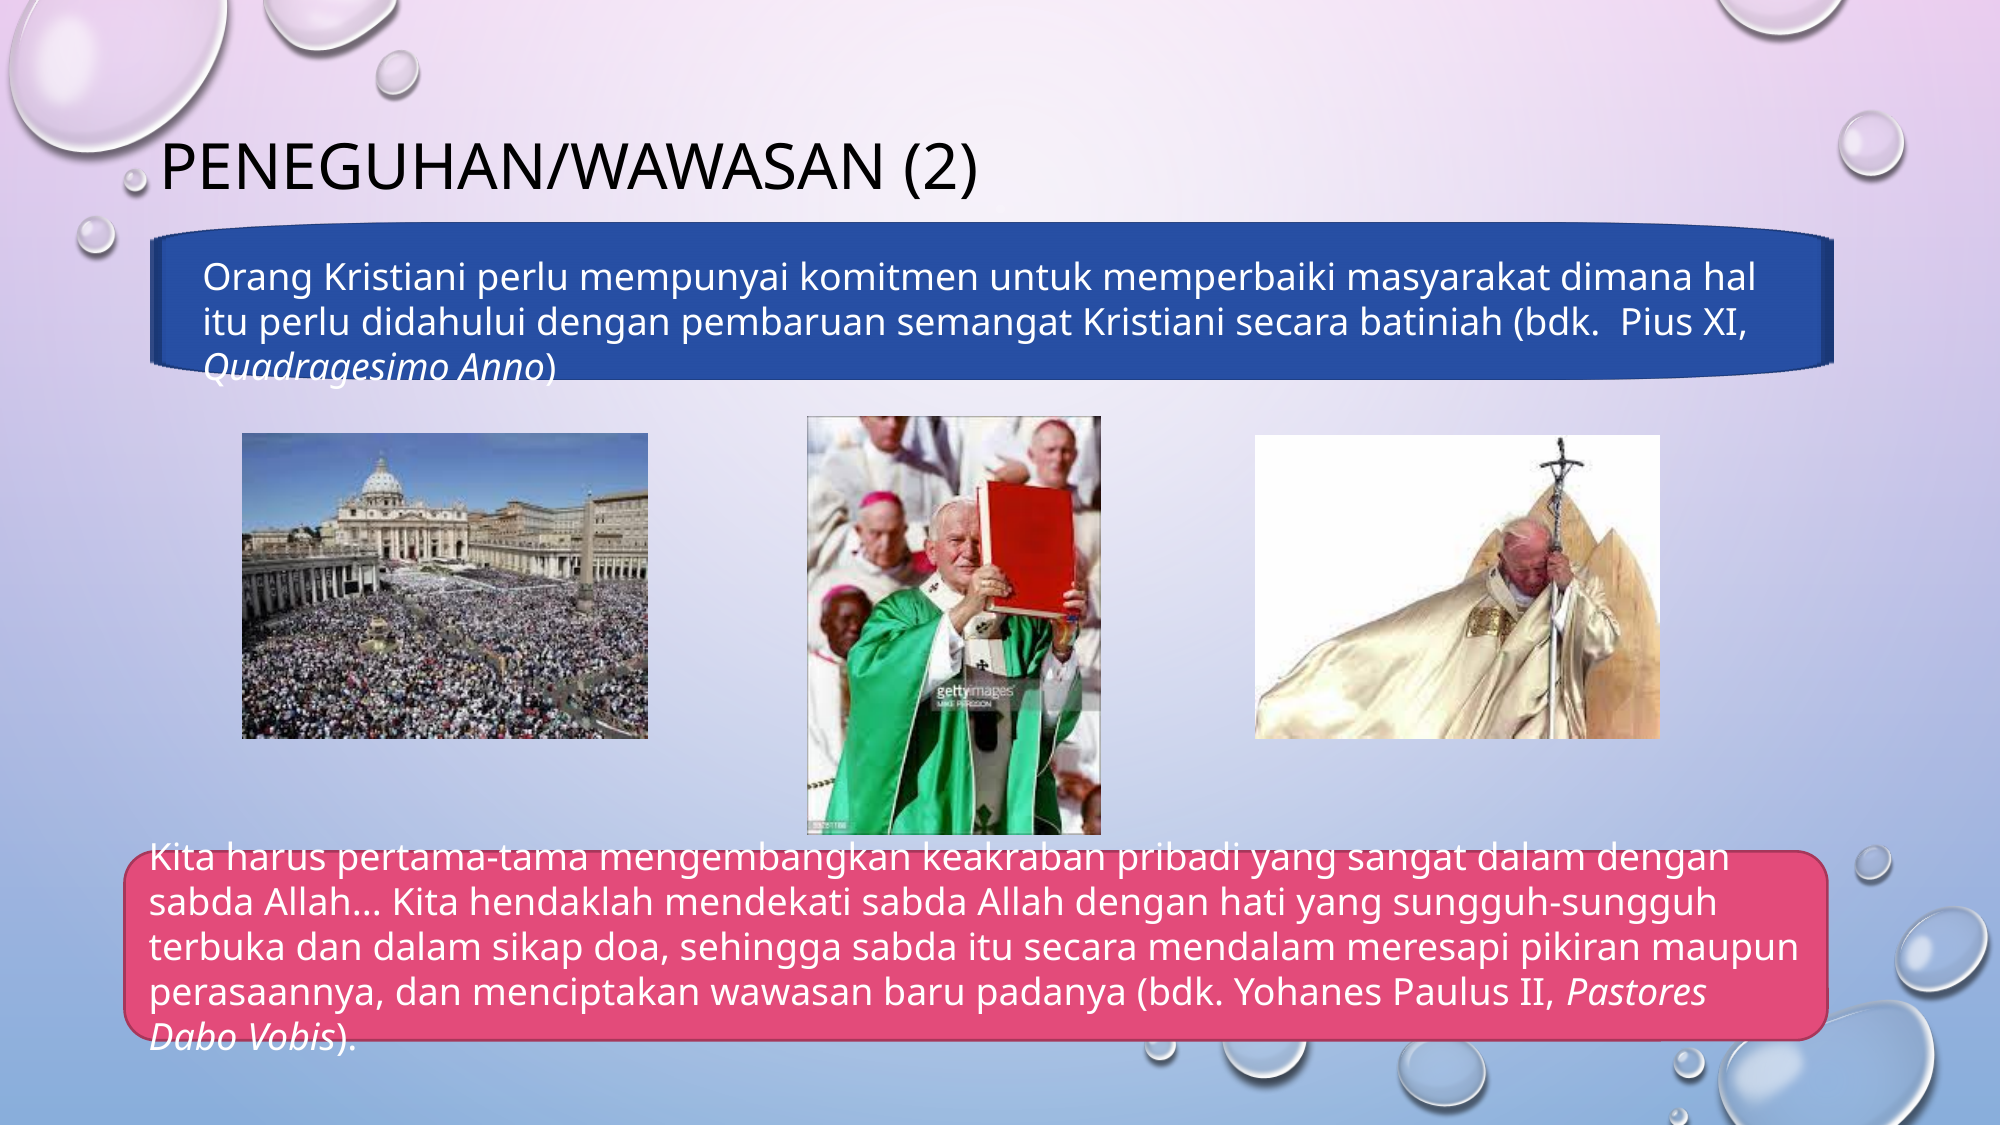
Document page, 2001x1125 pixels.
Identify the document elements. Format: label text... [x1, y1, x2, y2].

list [806, 416, 1102, 836]
picture [0, 0, 2000, 1125]
text_box Kita harus pertama-tama mengembangkan keakraban pribadi yang sangat dalam dengan sabda Allah... Kita hendaklah mendekati sabda Allah dengan hati yang sungguh-sungguh terbuka dan dalam sikap doa, sehingga sabda itu secara mendalam meresapi pikiran maupun perasaannya, dan menciptakan wawasan baru padanya (bdk. Yohanes Paulus II, Pastores Dabo Vobis). [123, 850, 1829, 1042]
title Peneguhan/wawasan (2) [124, 101, 1030, 237]
text_box Orang Kristiani perlu mempunyai komitmen untuk memperbaiki masyarakat dimana hal itu perlu didahului dengan pembaruan semangat Kristiani secara batiniah (bdk. Pius XI, Quadragesimo Anno) [187, 389, 1794, 396]
